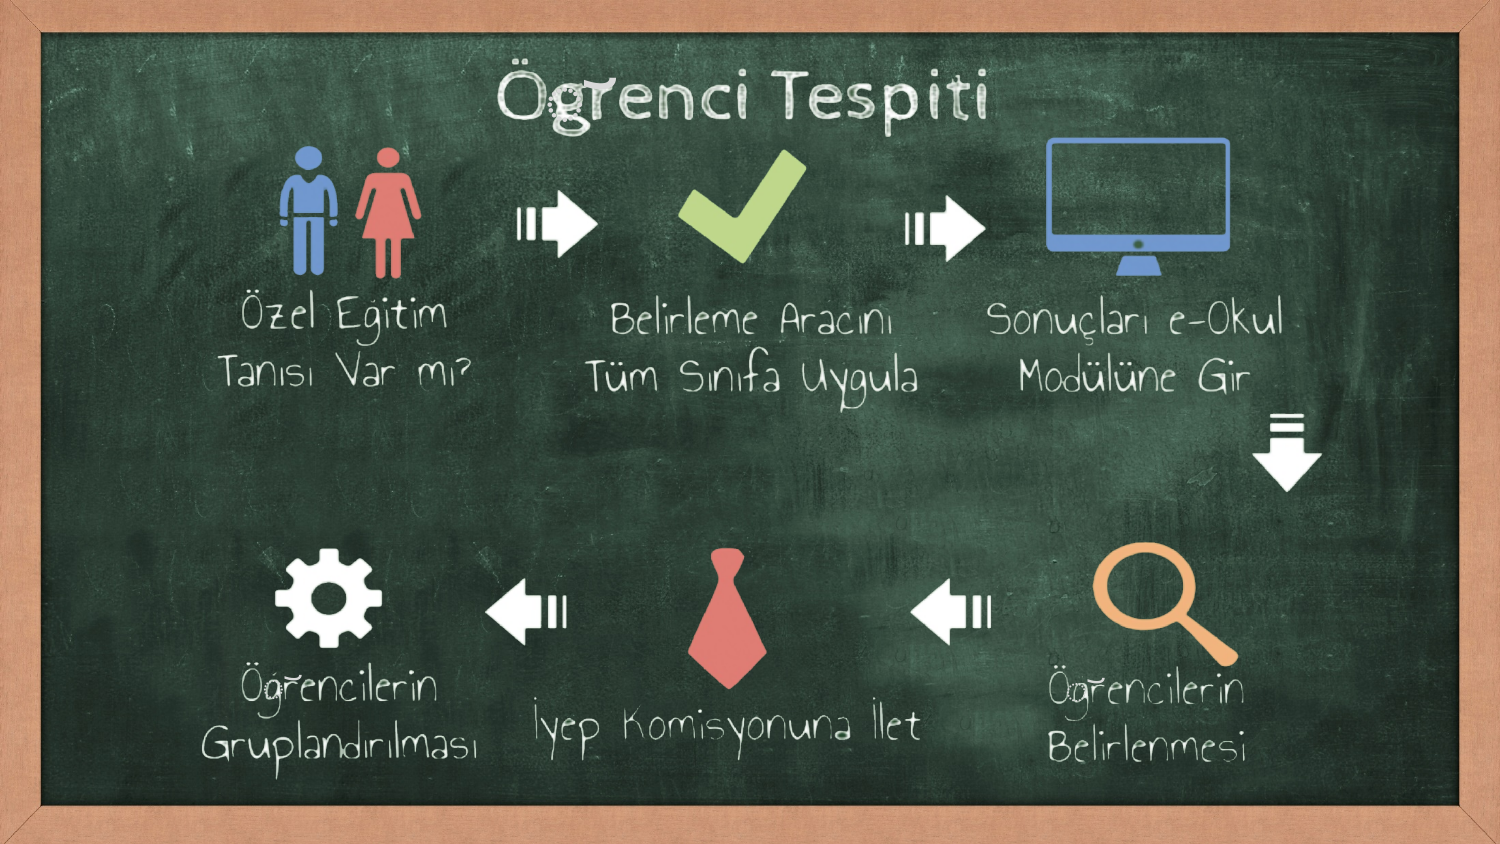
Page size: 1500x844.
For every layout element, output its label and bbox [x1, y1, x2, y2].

text_box [165, 56, 1333, 781]
picture [0, 0, 1500, 844]
